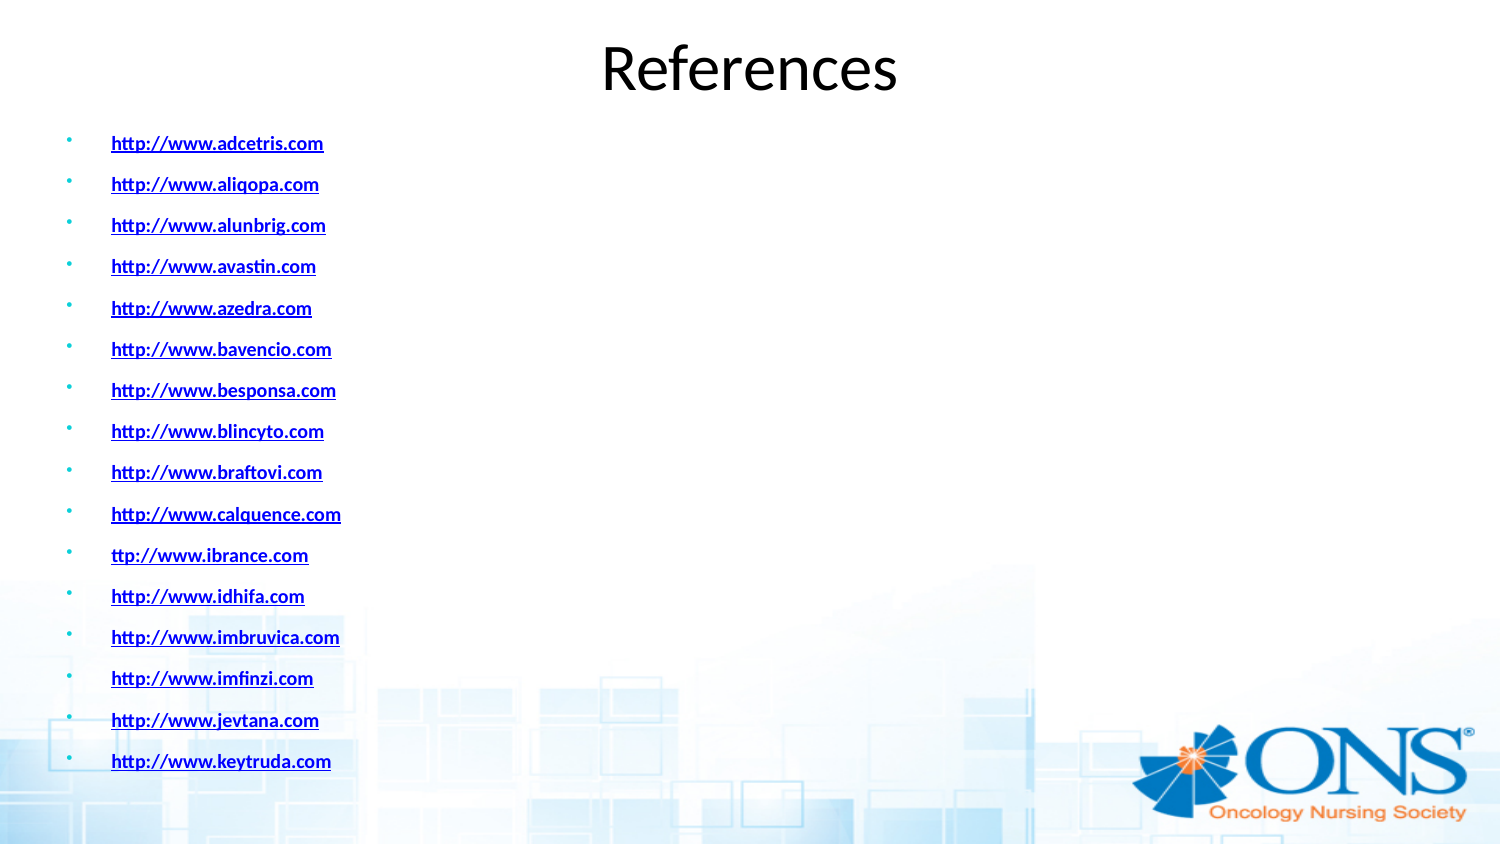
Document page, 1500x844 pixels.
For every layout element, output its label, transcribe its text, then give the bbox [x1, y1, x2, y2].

title References [75, 16, 1425, 112]
list http://www.adcetris.com http://www.aliqopa.com http://www.alunbrig.com http://www.avastin.com http://www.azedra.com http://www.bavencio.com http://www.besponsa.com http://www.blincyto.com http://www.braftovi.com http://www.calquence.com ttp://www.ibrance.com http://www.idhifa.com http://www.imbruvica.com http://www.imfinzi.com http://www.jevtana.com http://www.keytruda.com [51, 127, 1434, 799]
picture [0, 0, 1500, 844]
